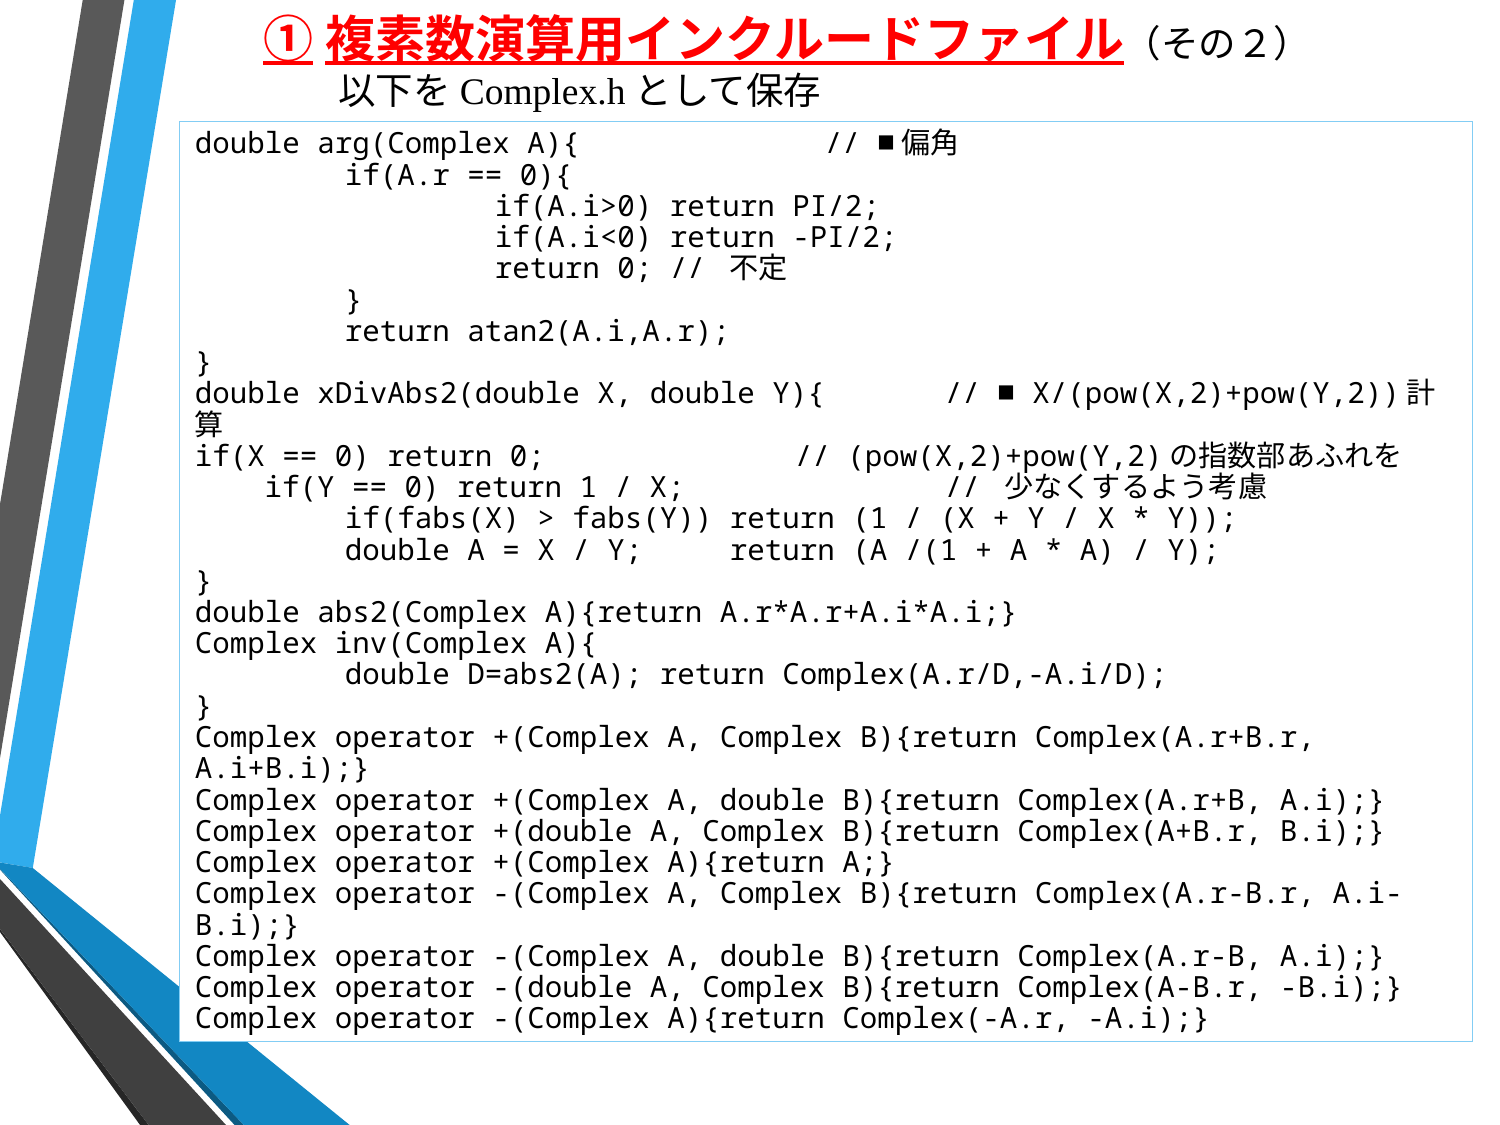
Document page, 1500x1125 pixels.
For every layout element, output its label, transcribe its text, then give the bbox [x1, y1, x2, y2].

text_box double arg(Complex A){ // ■偏角 if(A.r == 0){ if(A.i>0) return PI/2; if(A.i<0) return -PI/2; return 0; // 不定 } return atan2(A.i,A.r); } double xDivAbs2(double X, double Y){ // ■ X/(pow(X,2)+pow(Y,2))計算 if(X == 0) return 0; // (pow(X,2)+pow(Y,2)の指数部あふれを if(Y == 0) return 1 / X; // 少なくするよう考慮 if(fabs(X) > fabs(Y)) return (1 / (X + Y / X * Y)); double A = X / Y; return (A /(1 + A * A) / Y); } double abs2(Complex A){return A.r*A.r+A.i*A.i;} Complex inv(Complex A){ double D=abs2(A); return Complex(A.r/D,-A.i/D); } Complex operator +(Complex A, Complex B){return Complex(A.r+B.r, A.i+B.i);} Complex operator +(Complex A, double B){return Complex(A.r+B, A.i);} Complex operator +(double A, Complex B){return Complex(A+B.r, B.i);} Complex operator +(Complex A){return A;} Complex operator -(Complex A, Complex B){return Complex(A.r-B.r, A.i-B.i);} Complex operator -(Complex A, double B){return Complex(A.r-B, A.i);} Complex operator -(double A, Complex B){return Complex(A-B.r, -B.i);} Complex operator -(Complex A){return Complex(-A.r, -A.i);} [179, 121, 1473, 1042]
text_box ①複素数演算用インクルードファイル（その２） 以下をComplex.hとして保存 [248, 0, 1335, 120]
